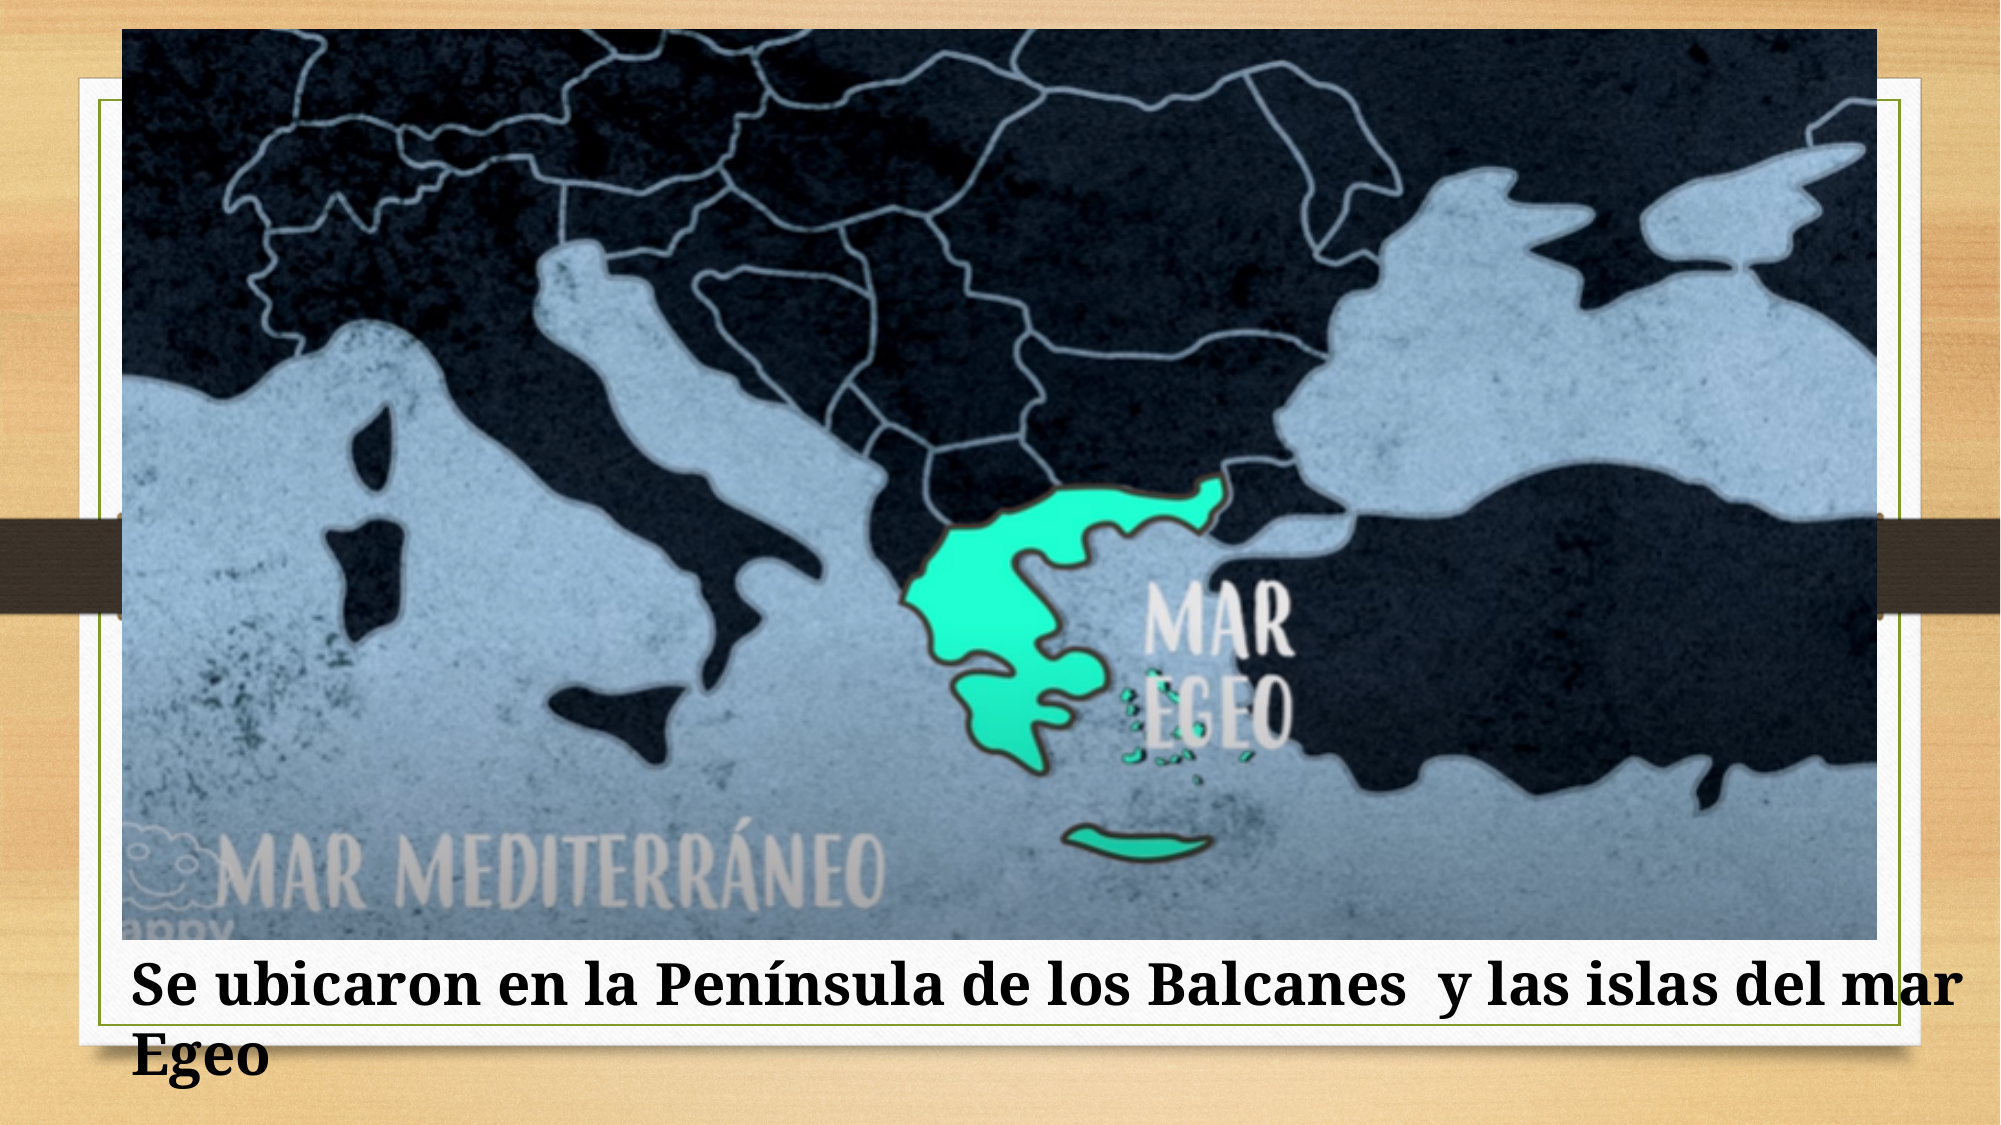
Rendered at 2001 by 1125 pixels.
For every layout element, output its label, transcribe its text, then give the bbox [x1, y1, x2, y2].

picture [0, 0, 2001, 1125]
text_box Se ubicaron en la Península de los Balcanes y las islas del mar Egeo [116, 939, 2000, 1095]
